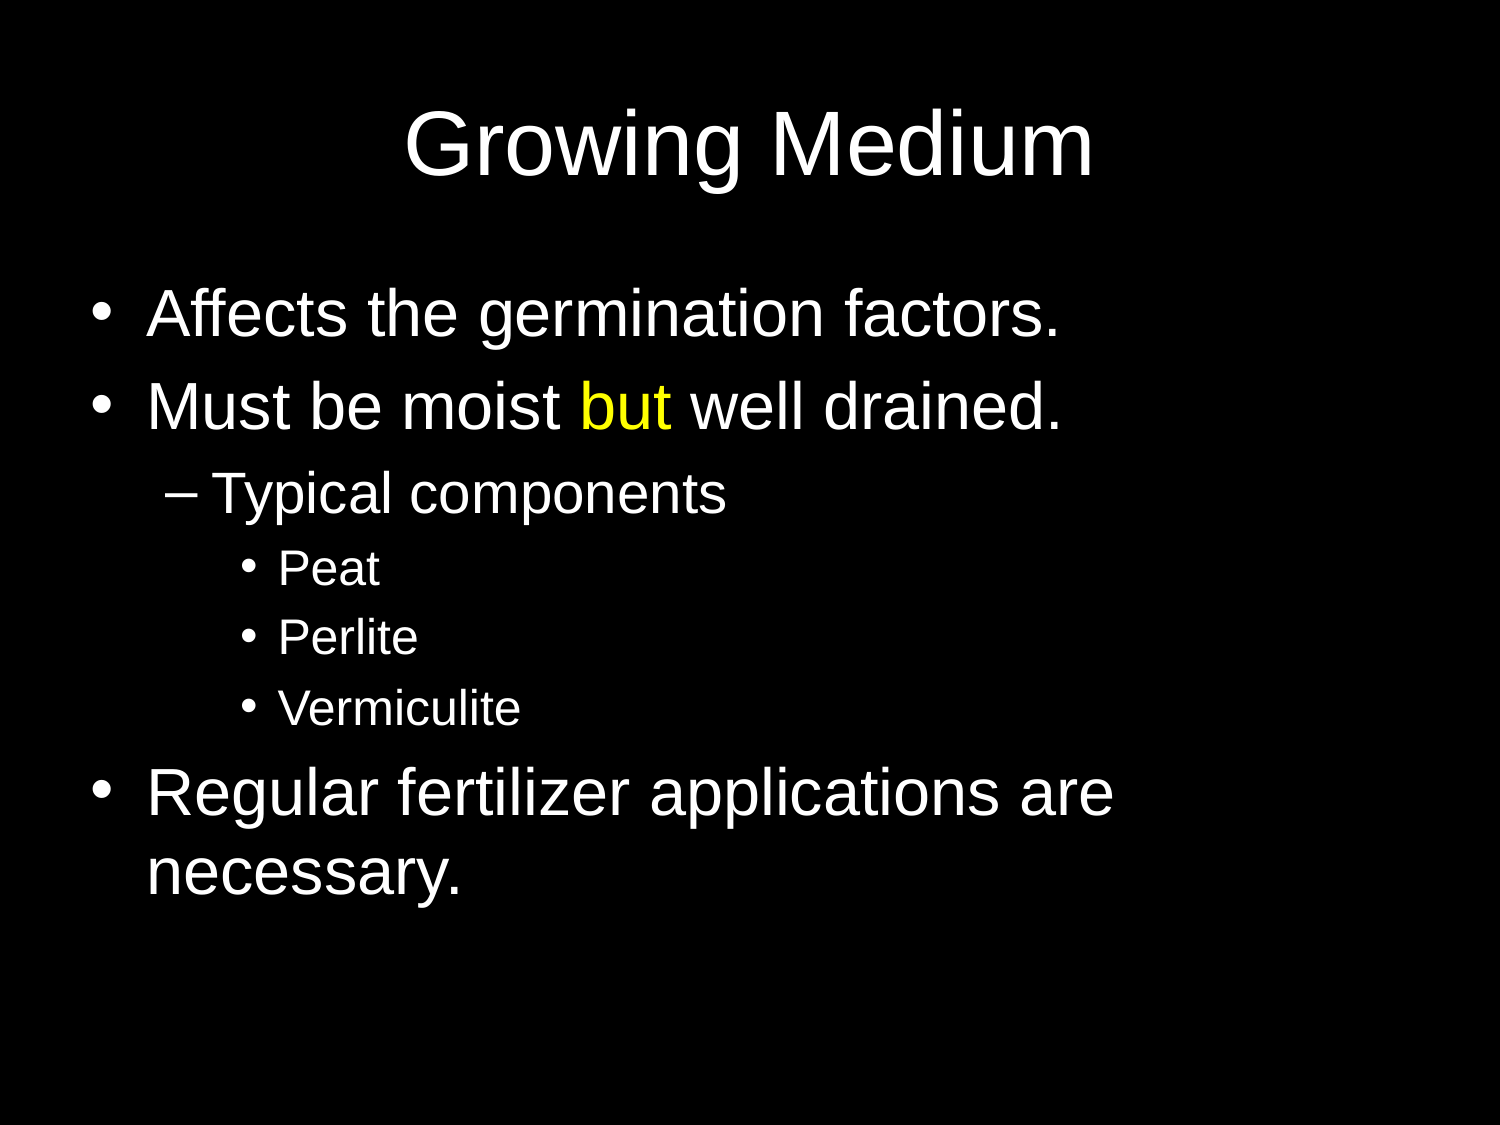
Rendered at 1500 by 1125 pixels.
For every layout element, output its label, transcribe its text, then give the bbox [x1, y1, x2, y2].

title Growing Medium [75, 45, 1425, 233]
list Affects the germination factors. Must be moist but well drained. Typical components Peat Perlite Vermiculite Regular fertilizer applications are necessary. [75, 262, 1425, 1005]
